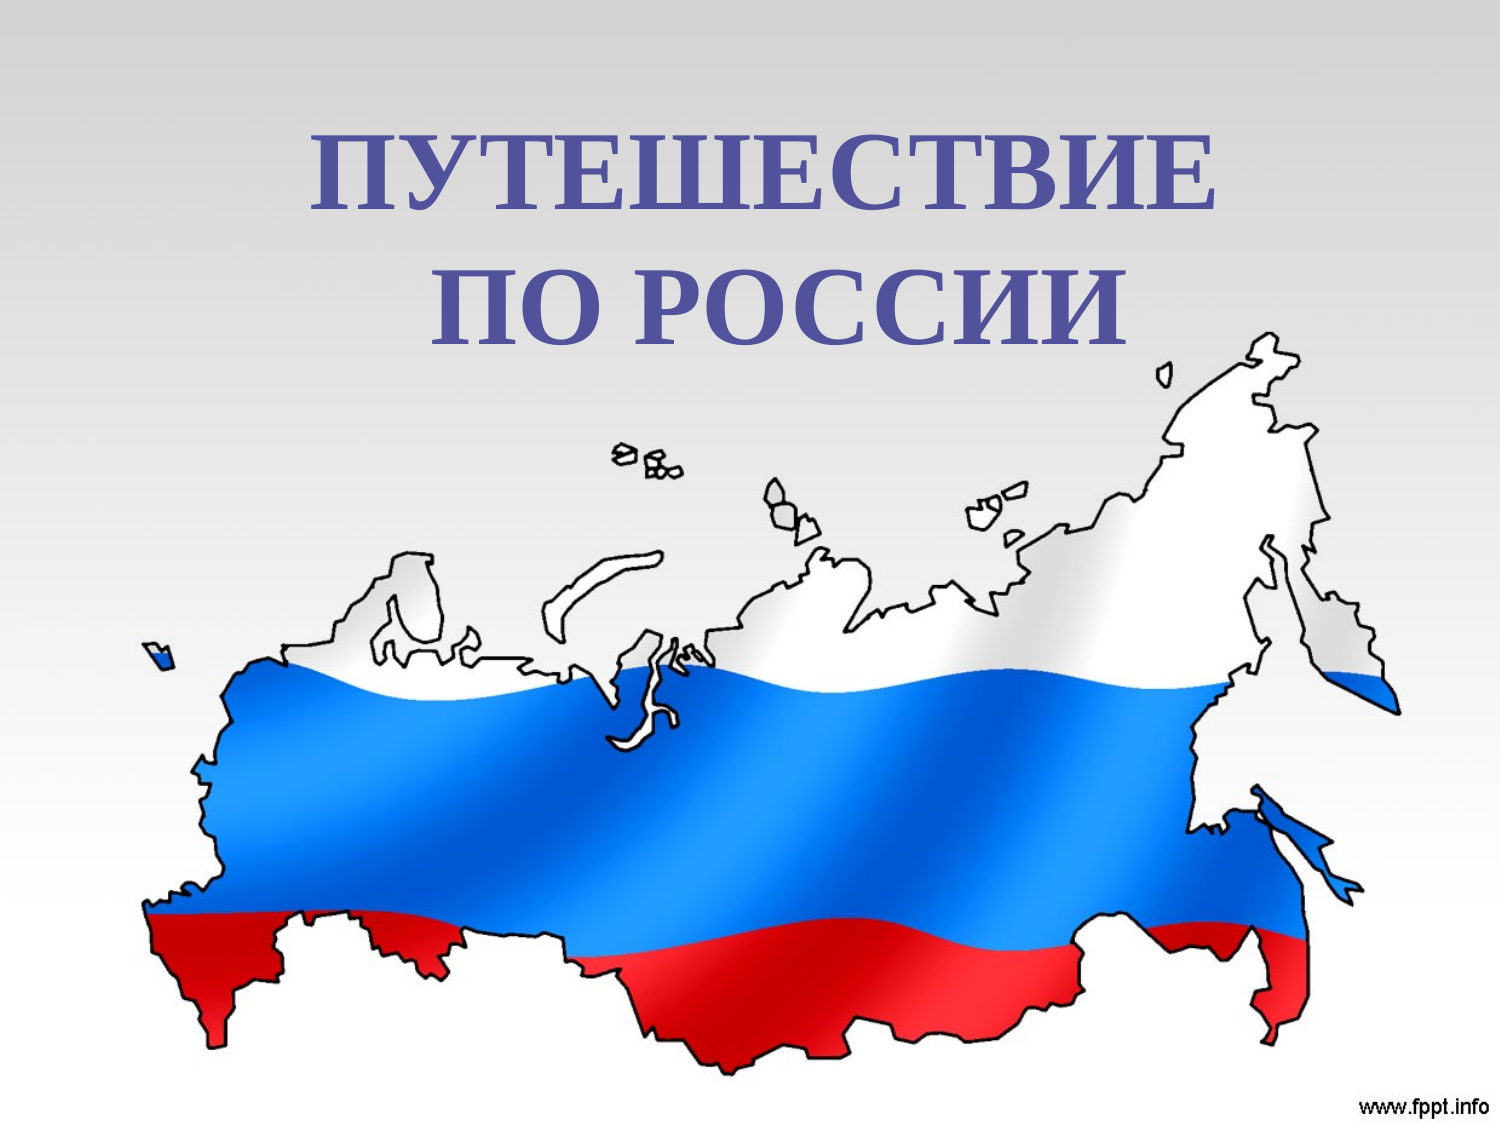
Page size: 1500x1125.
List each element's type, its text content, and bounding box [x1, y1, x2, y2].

picture [0, 0, 1500, 1125]
text_box ПУТЕШЕСТВИЕ ПО РОССИИ [294, 89, 1237, 375]
